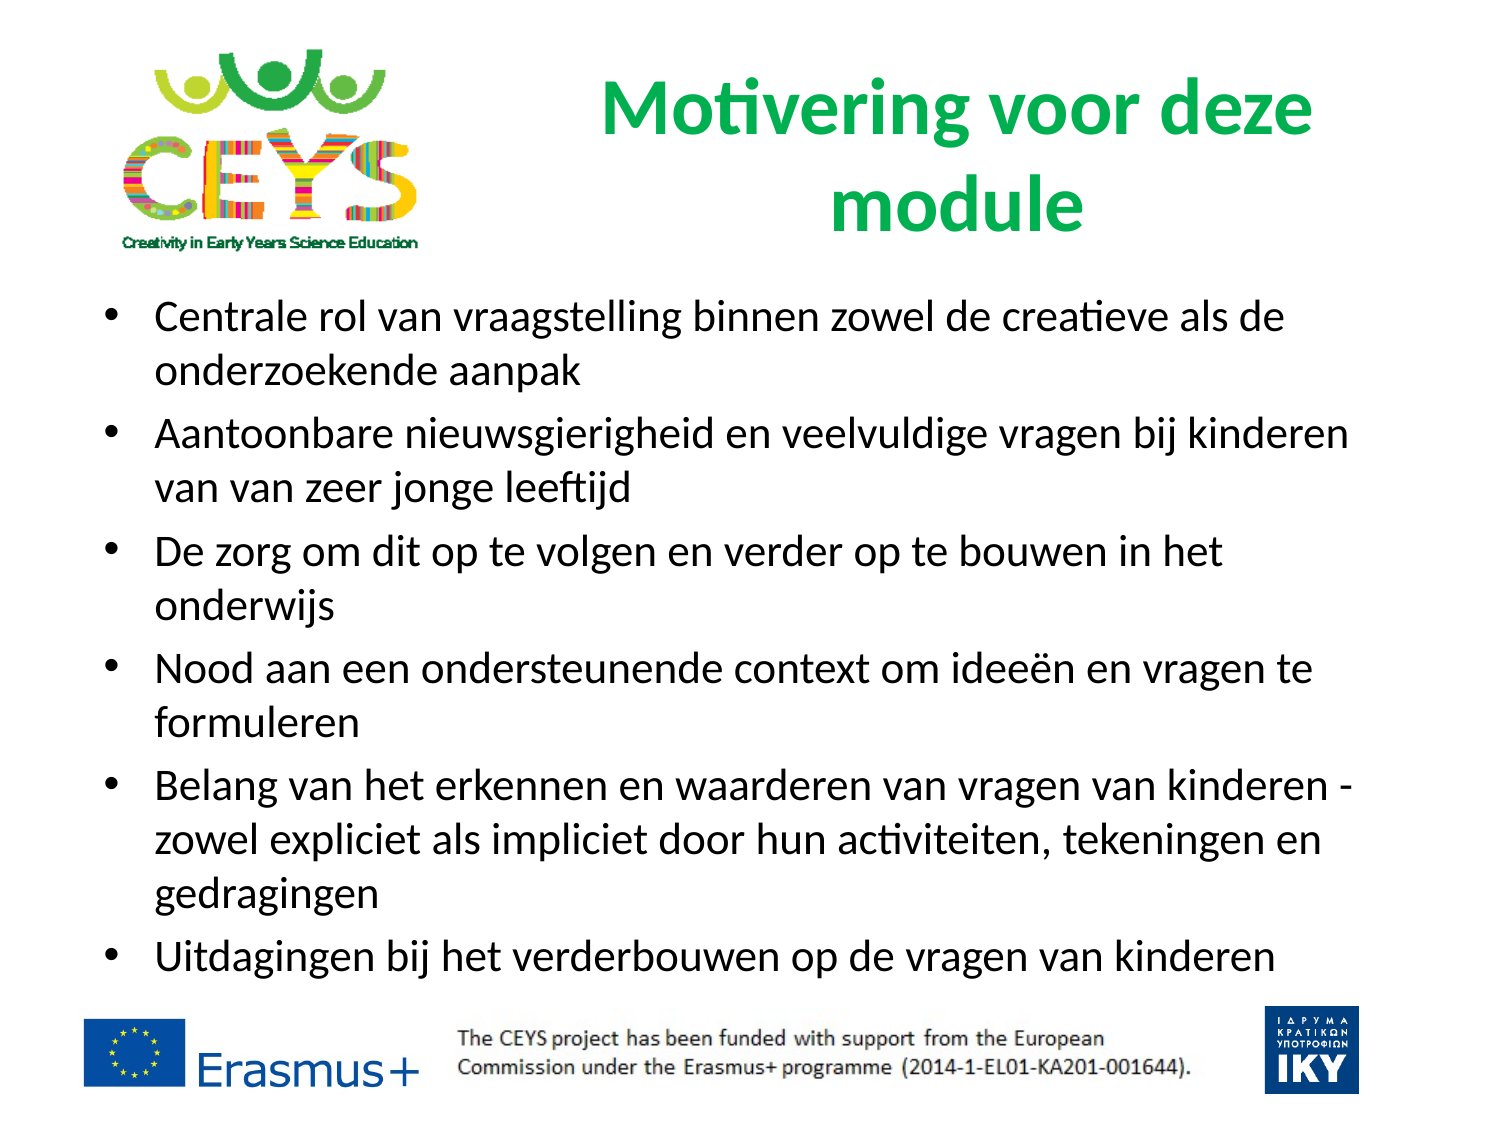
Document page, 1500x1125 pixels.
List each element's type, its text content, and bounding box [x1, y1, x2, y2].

picture [64, 999, 438, 1106]
title Motivering voor deze module [490, 45, 1425, 256]
picture [444, 1008, 1205, 1097]
list Centrale rol van vraagstelling binnen zowel de creatieve als de onderzoekende aanpak Aantoonbare nieuwsgierigheid en veelvuldige vragen bij kinderen van van zeer jonge leeftijd De zorg om dit op te volgen en verder op te bouwen in het onderwijs Nood aan een ondersteunende context om ideeën en vragen te formuleren Belang van het erkennen en waarderen van vragen van kinderen - zowel expliciet als impliciet door hun activiteiten, tekeningen en gedragingen Uitdagingen bij het verderbouwen op de vragen van kinderen [88, 278, 1383, 993]
picture [1264, 1005, 1359, 1094]
